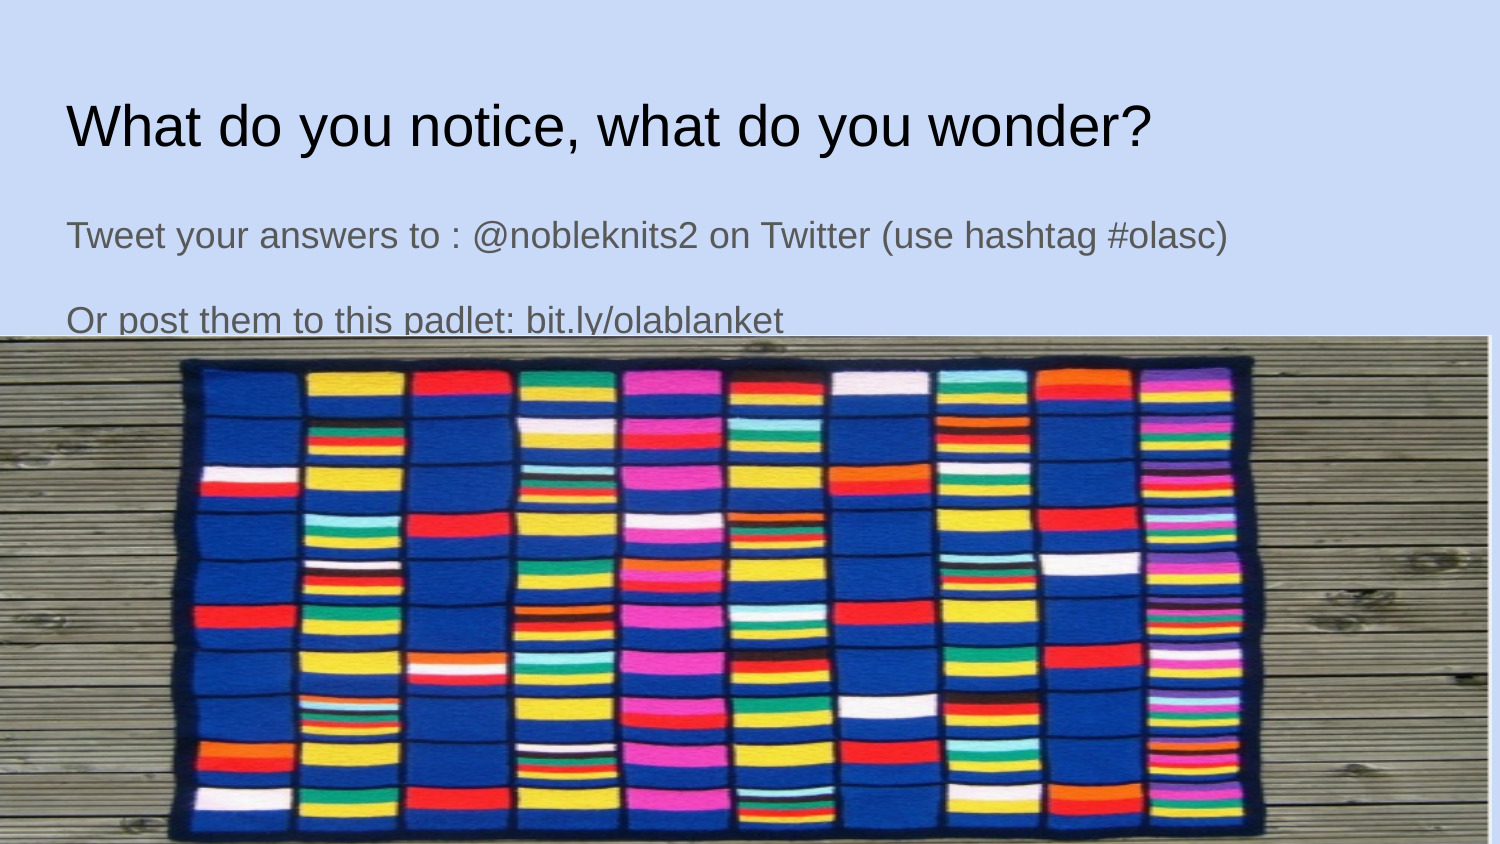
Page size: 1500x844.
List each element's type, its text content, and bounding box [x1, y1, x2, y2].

picture [0, 335, 1493, 844]
title What do you notice, what do you wonder? [51, 72, 1449, 167]
list Tweet your answers to : @nobleknits2 on Twitter (use hashtag #olasc) Or post them to this padlet: bit.ly/olablanket [51, 189, 1449, 334]
